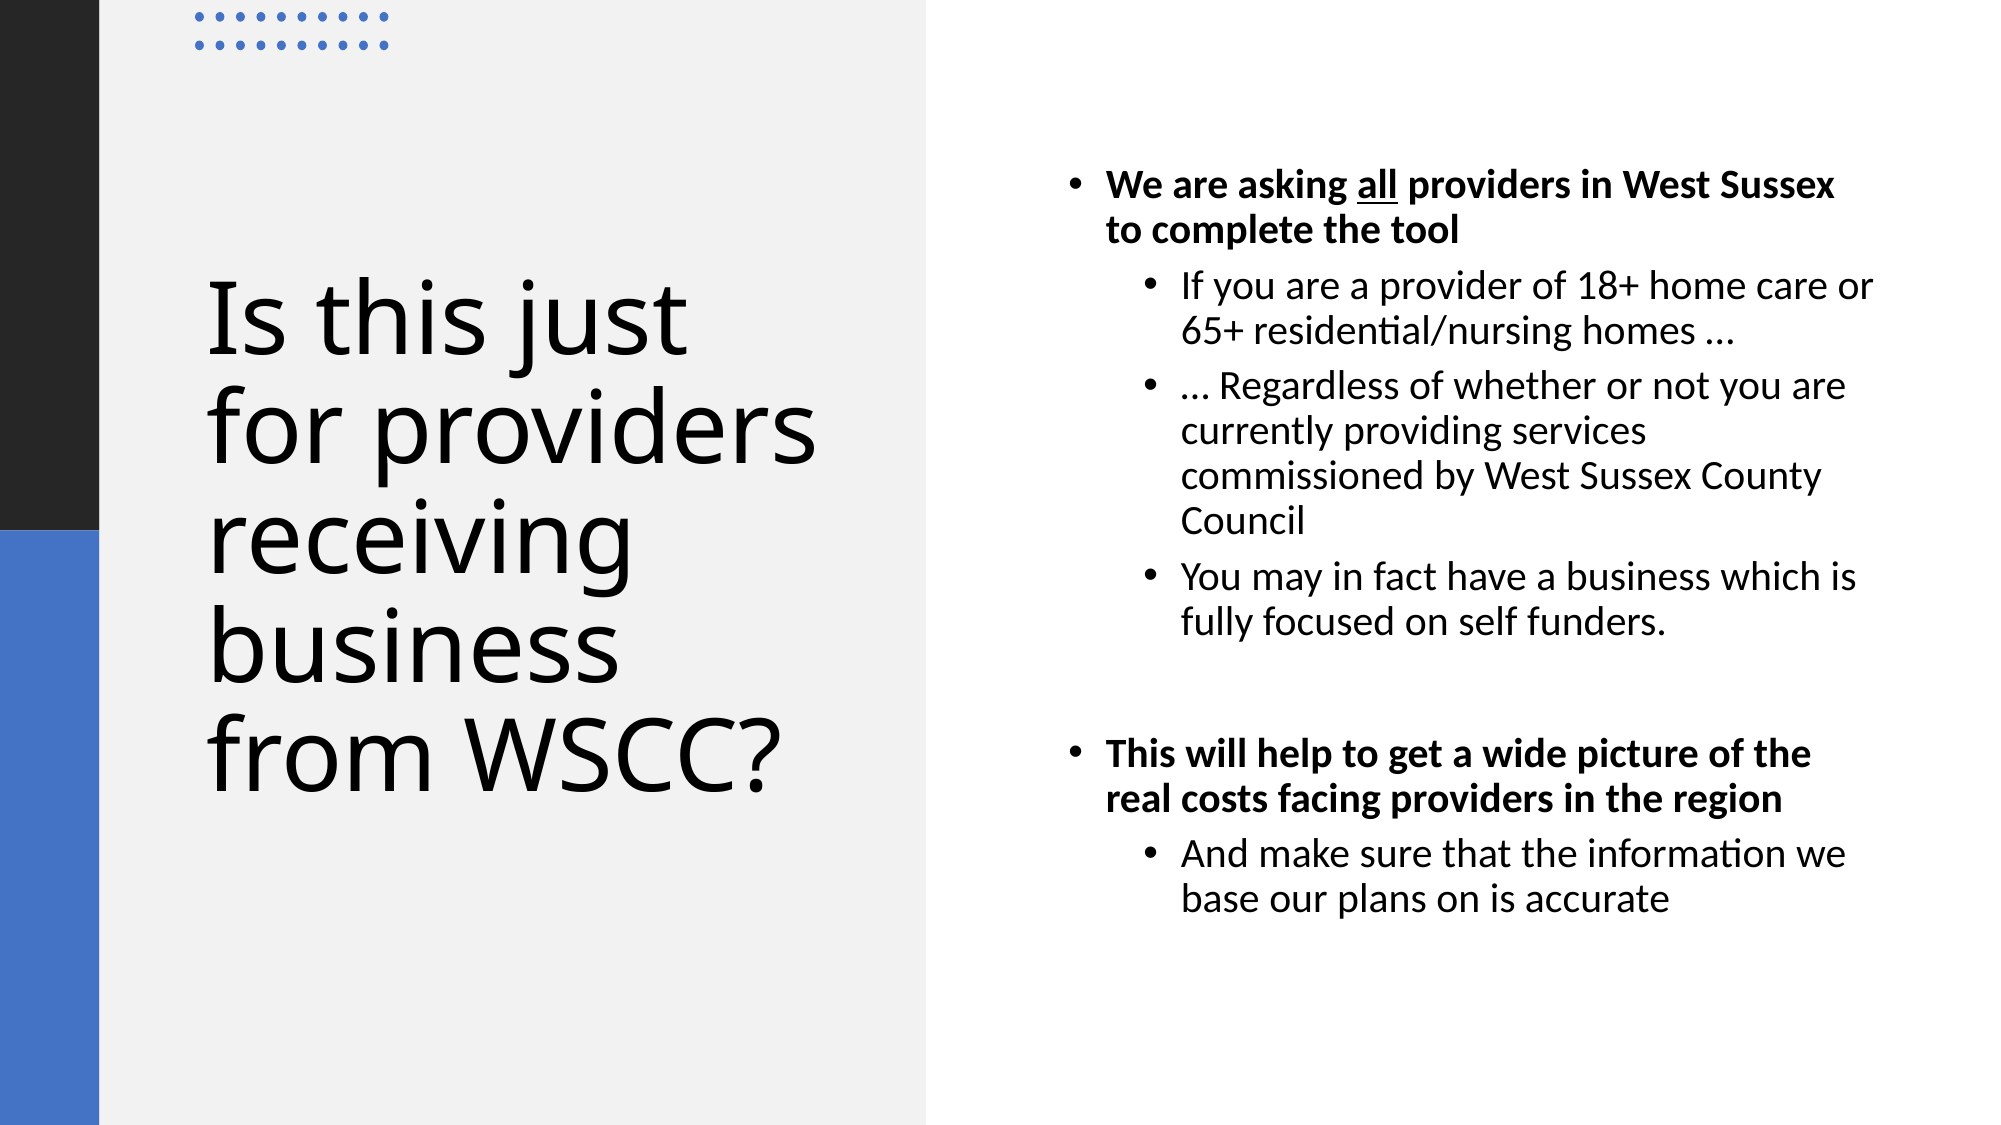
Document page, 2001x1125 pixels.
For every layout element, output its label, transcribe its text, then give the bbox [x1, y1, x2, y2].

text_box [927, 0, 2000, 1125]
text_box [0, 529, 99, 1125]
text_box [99, 0, 927, 1125]
title Is this just for providers receiving business from WSCC? [191, 218, 836, 862]
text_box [194, 11, 389, 51]
list We are asking all providers in West Sussex to complete the tool If you are a provider of 18+ home care or 65+ residential/nursing homes … … Regardless of whether or not you are currently providing services commissioned by West Sussex County Council You may in fact have a business which is fully focused on self funders. This will help to get a wide picture of the real costs facing providers in the region And make sure that the information we base our plans on is accurate [1053, 81, 1890, 998]
text_box [0, 0, 99, 529]
